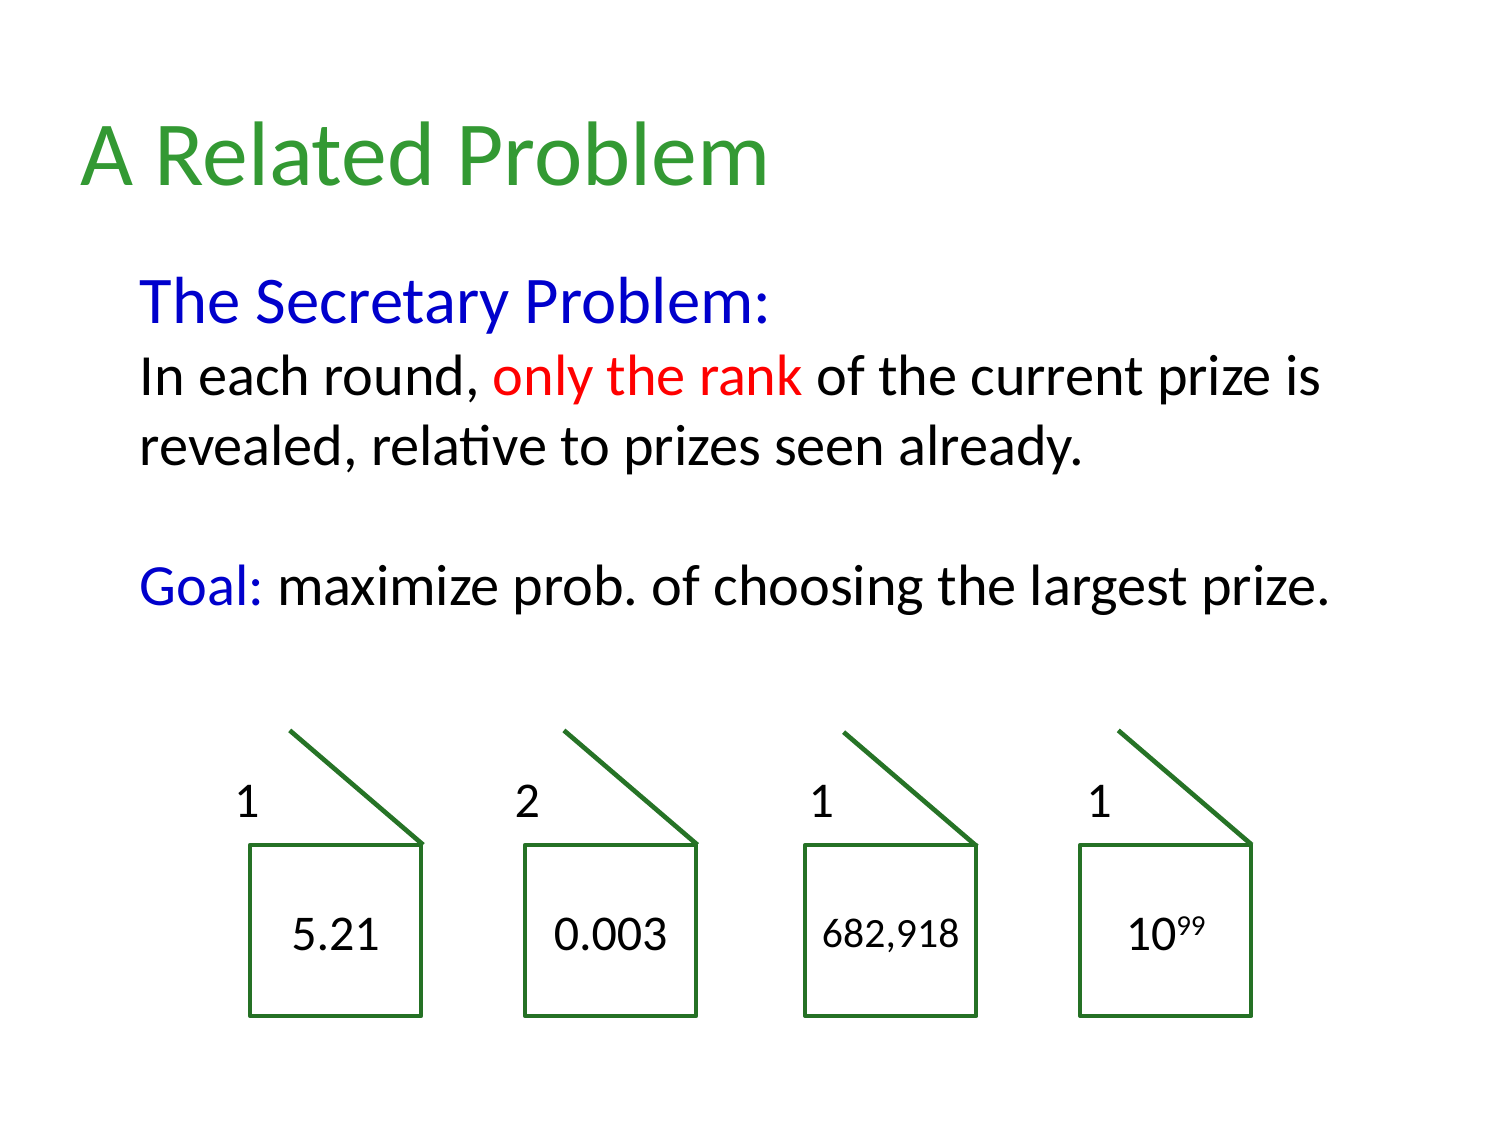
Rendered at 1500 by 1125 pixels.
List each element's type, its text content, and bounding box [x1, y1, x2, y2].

text_box 5.21 [248, 843, 423, 1018]
text_box 1099 [1078, 843, 1253, 1018]
text_box 1 [793, 760, 838, 835]
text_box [289, 730, 424, 846]
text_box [1118, 730, 1252, 846]
text_box 2 [499, 760, 555, 835]
text_box A Related Problem [65, 86, 787, 211]
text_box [563, 730, 698, 846]
text_box 682,918 [803, 843, 978, 1018]
text_box 0.003 [523, 843, 698, 1018]
text_box The Secretary Problem: In each round, only the rank of the current prize is revealed, relative to prizes seen already. Goal: maximize prob. of choosing the largest prize. [124, 249, 1463, 625]
text_box 1 [1071, 760, 1112, 835]
text_box 1 [219, 760, 275, 835]
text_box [843, 731, 978, 847]
